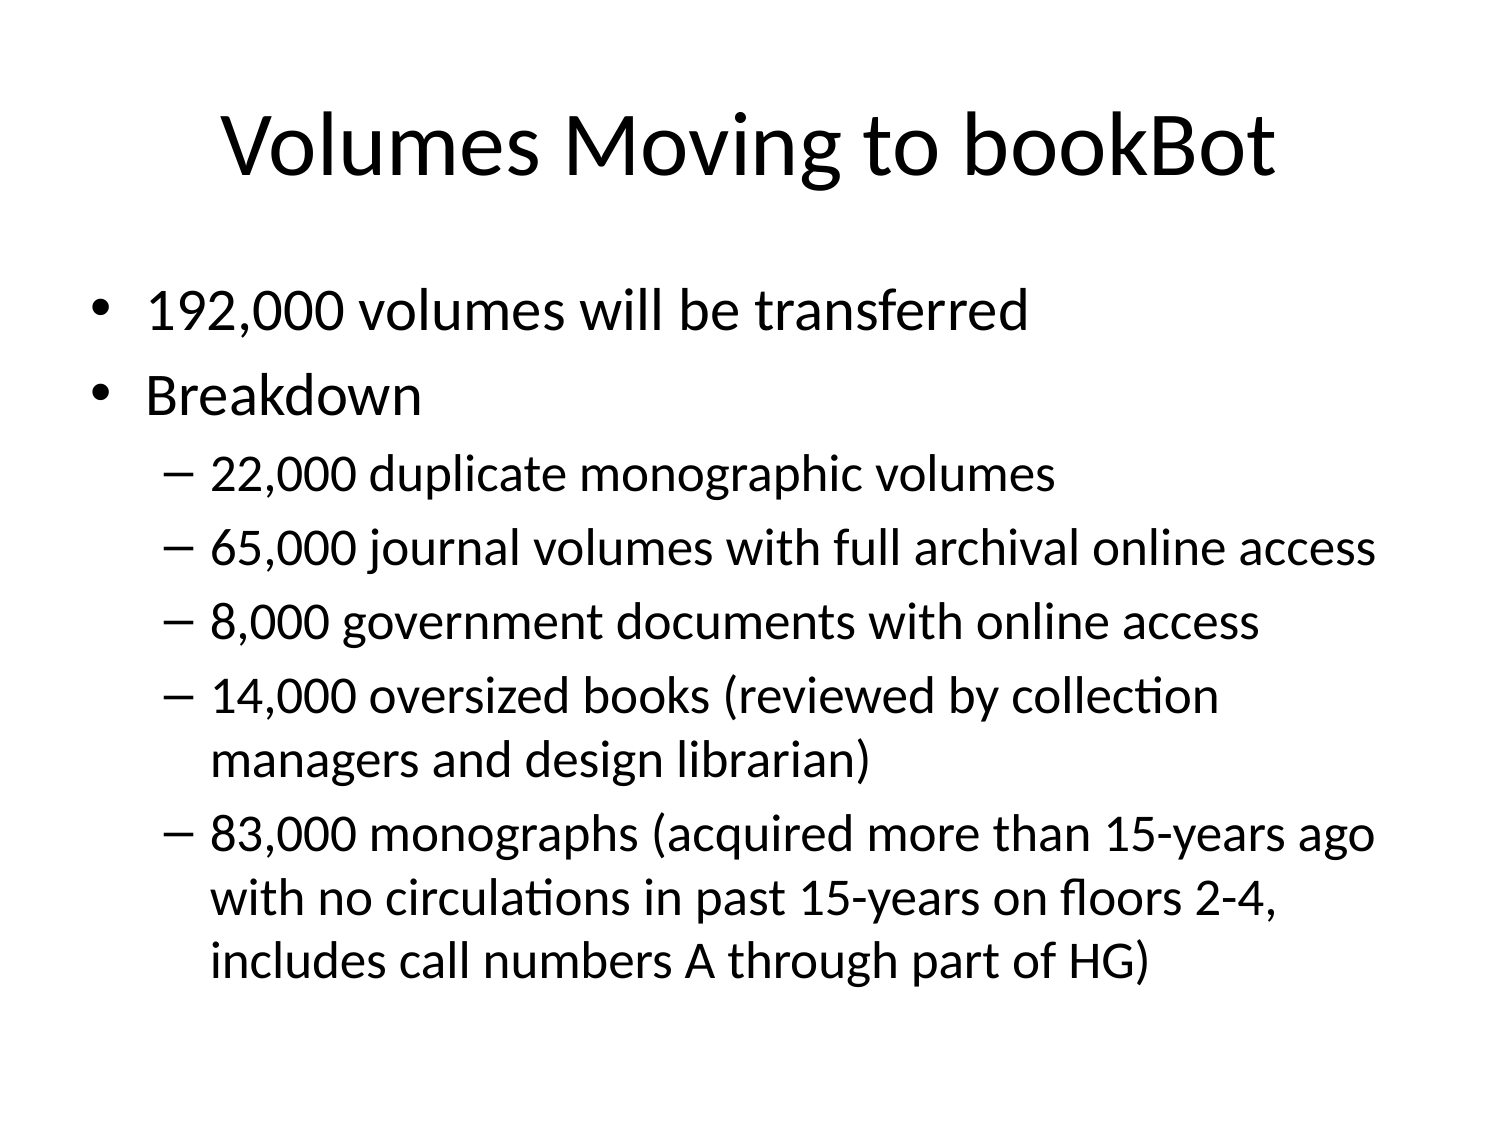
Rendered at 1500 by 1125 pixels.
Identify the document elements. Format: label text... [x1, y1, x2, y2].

title Volumes Moving to bookBot [75, 45, 1425, 233]
list 192,000 volumes will be transferred Breakdown 22,000 duplicate monographic volumes 65,000 journal volumes with full archival online access 8,000 government documents with online access 14,000 oversized books (reviewed by collection managers and design librarian) 83,000 monographs (acquired more than 15-years ago with no circulations in past 15-years on floors 2-4, includes call numbers A through part of HG) [75, 262, 1425, 1005]
